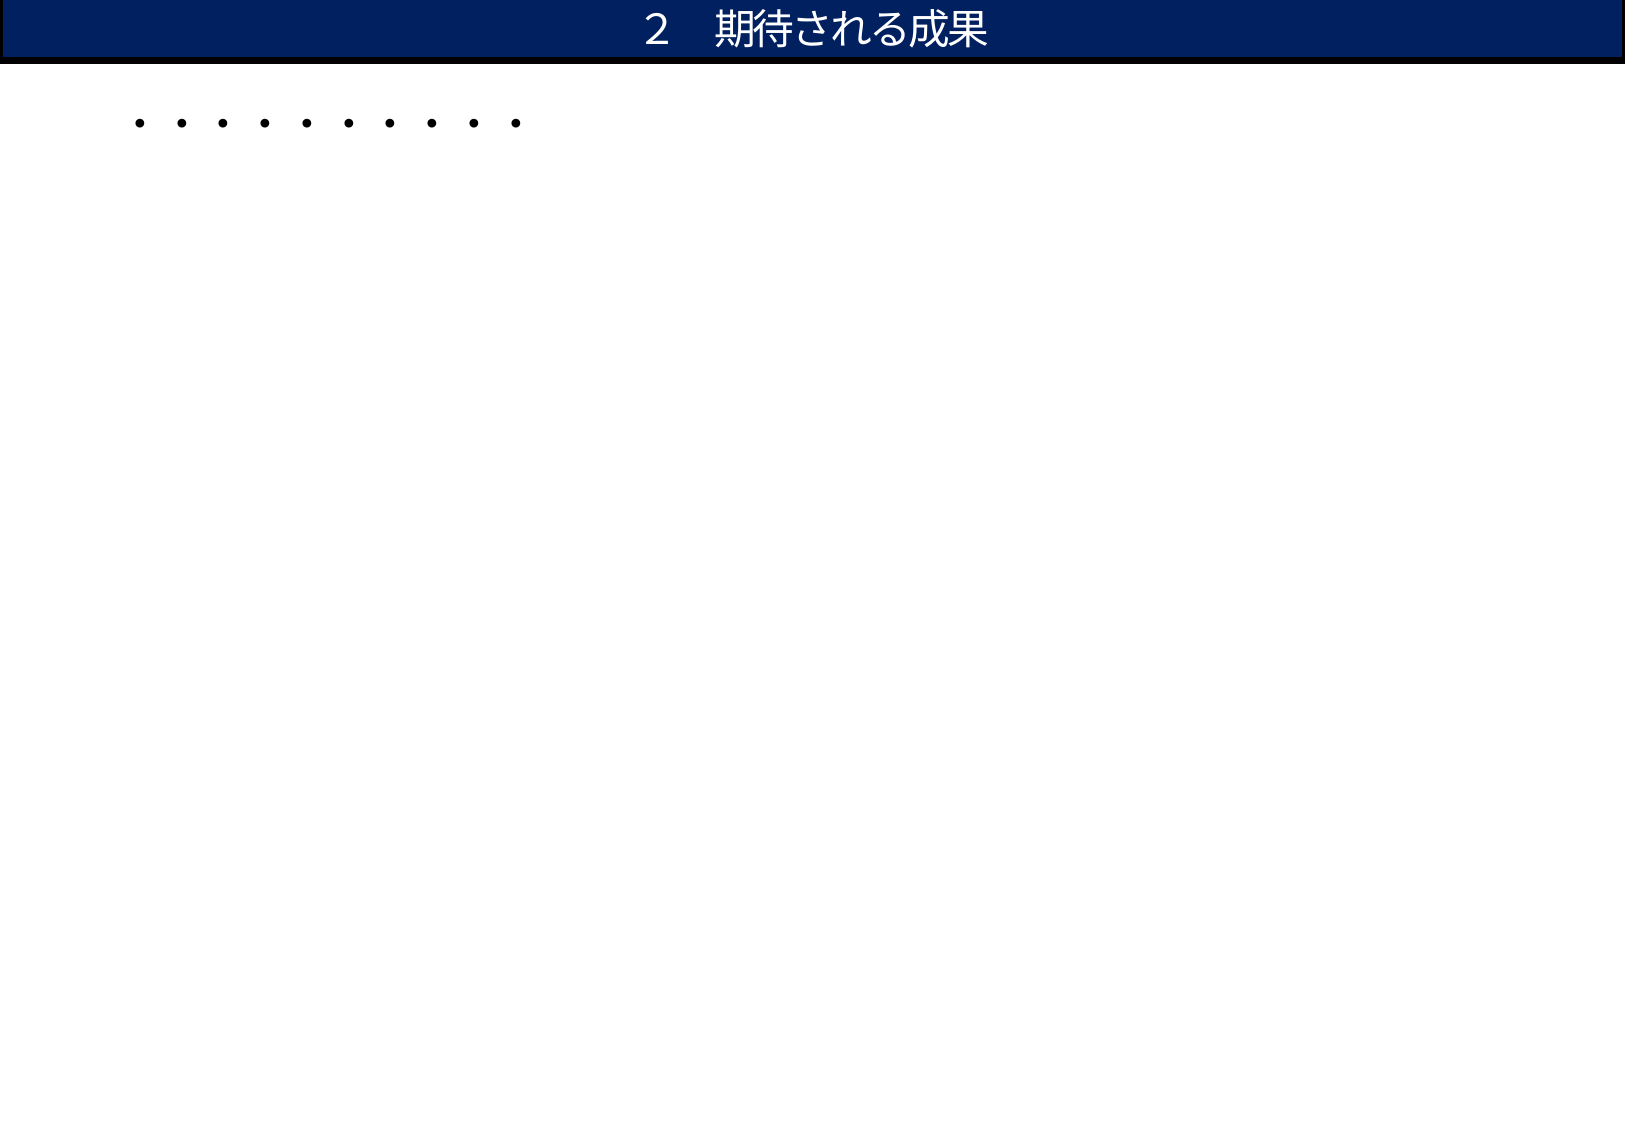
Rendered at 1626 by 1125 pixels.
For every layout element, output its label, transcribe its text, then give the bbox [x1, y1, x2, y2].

text_box ２ 期待される成果 [0, 0, 1625, 61]
text_box ・・・・・・・・・・ [21, 90, 1593, 155]
